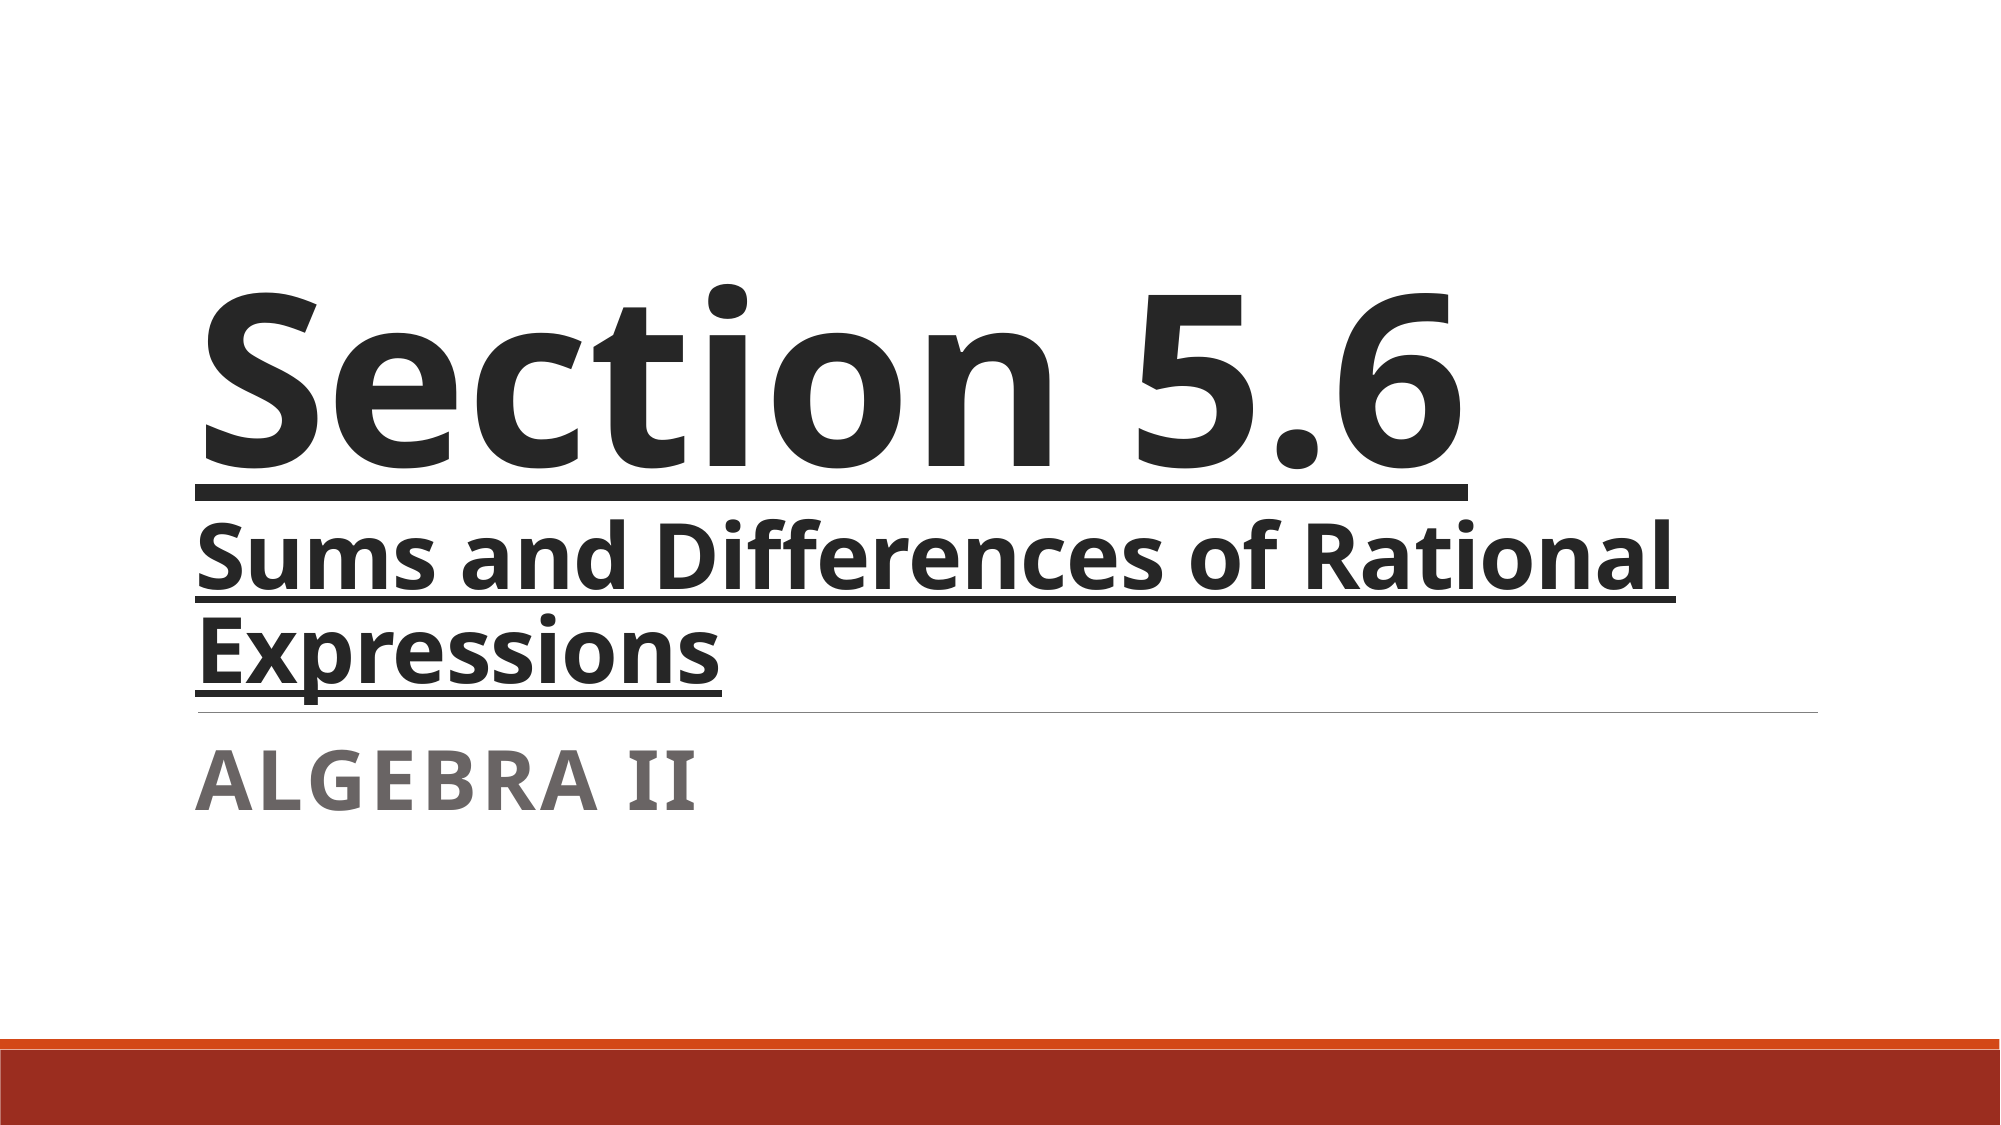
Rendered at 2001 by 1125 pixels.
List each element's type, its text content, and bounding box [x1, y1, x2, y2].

title Section 5.6 Sums and Differences of Rational Expressions [180, 124, 1865, 710]
subtitle Algebra II [180, 730, 1831, 919]
